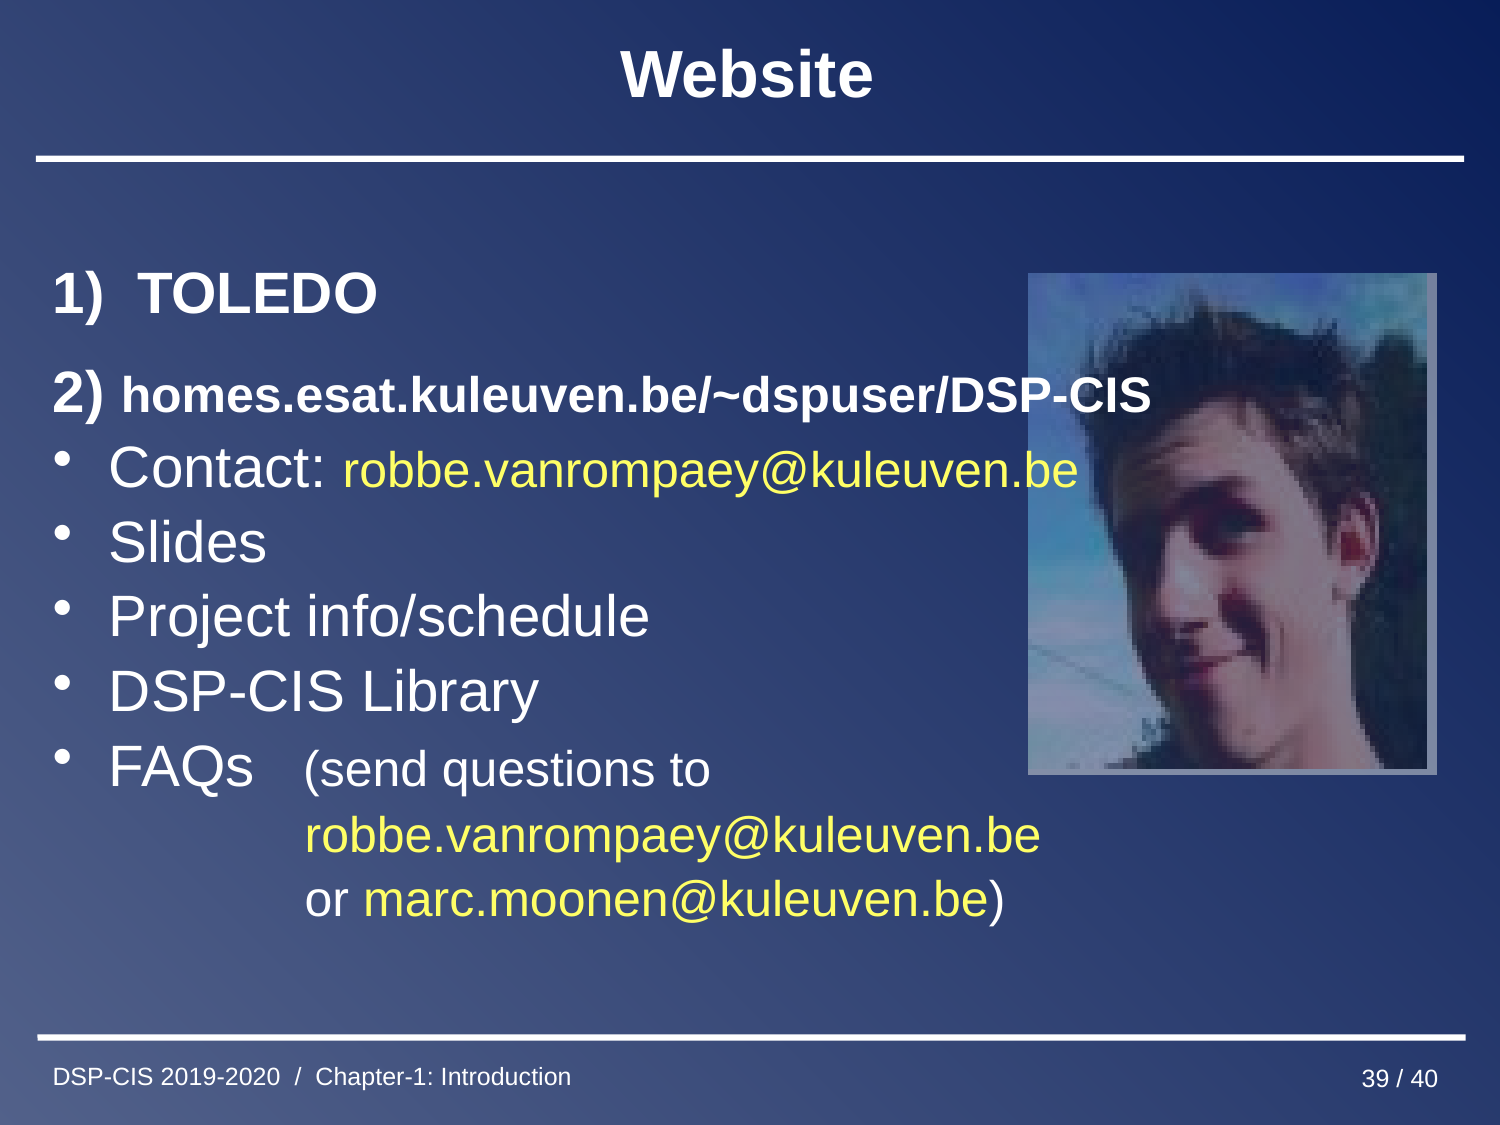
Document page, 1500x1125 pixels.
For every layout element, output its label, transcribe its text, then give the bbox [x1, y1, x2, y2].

list TOLEDO 2) homes.esat.kuleuven.be/~dspuser/DSP-CIS Contact: robbe.vanrompaey@kuleuven.be Slides Project info/schedule DSP-CIS Library FAQs (send questions to robbe.vanrompaey@kuleuven.be or marc.moonen@kuleuven.be) [37, 166, 1442, 1024]
picture [1028, 272, 1438, 776]
title Website [23, 15, 1471, 144]
